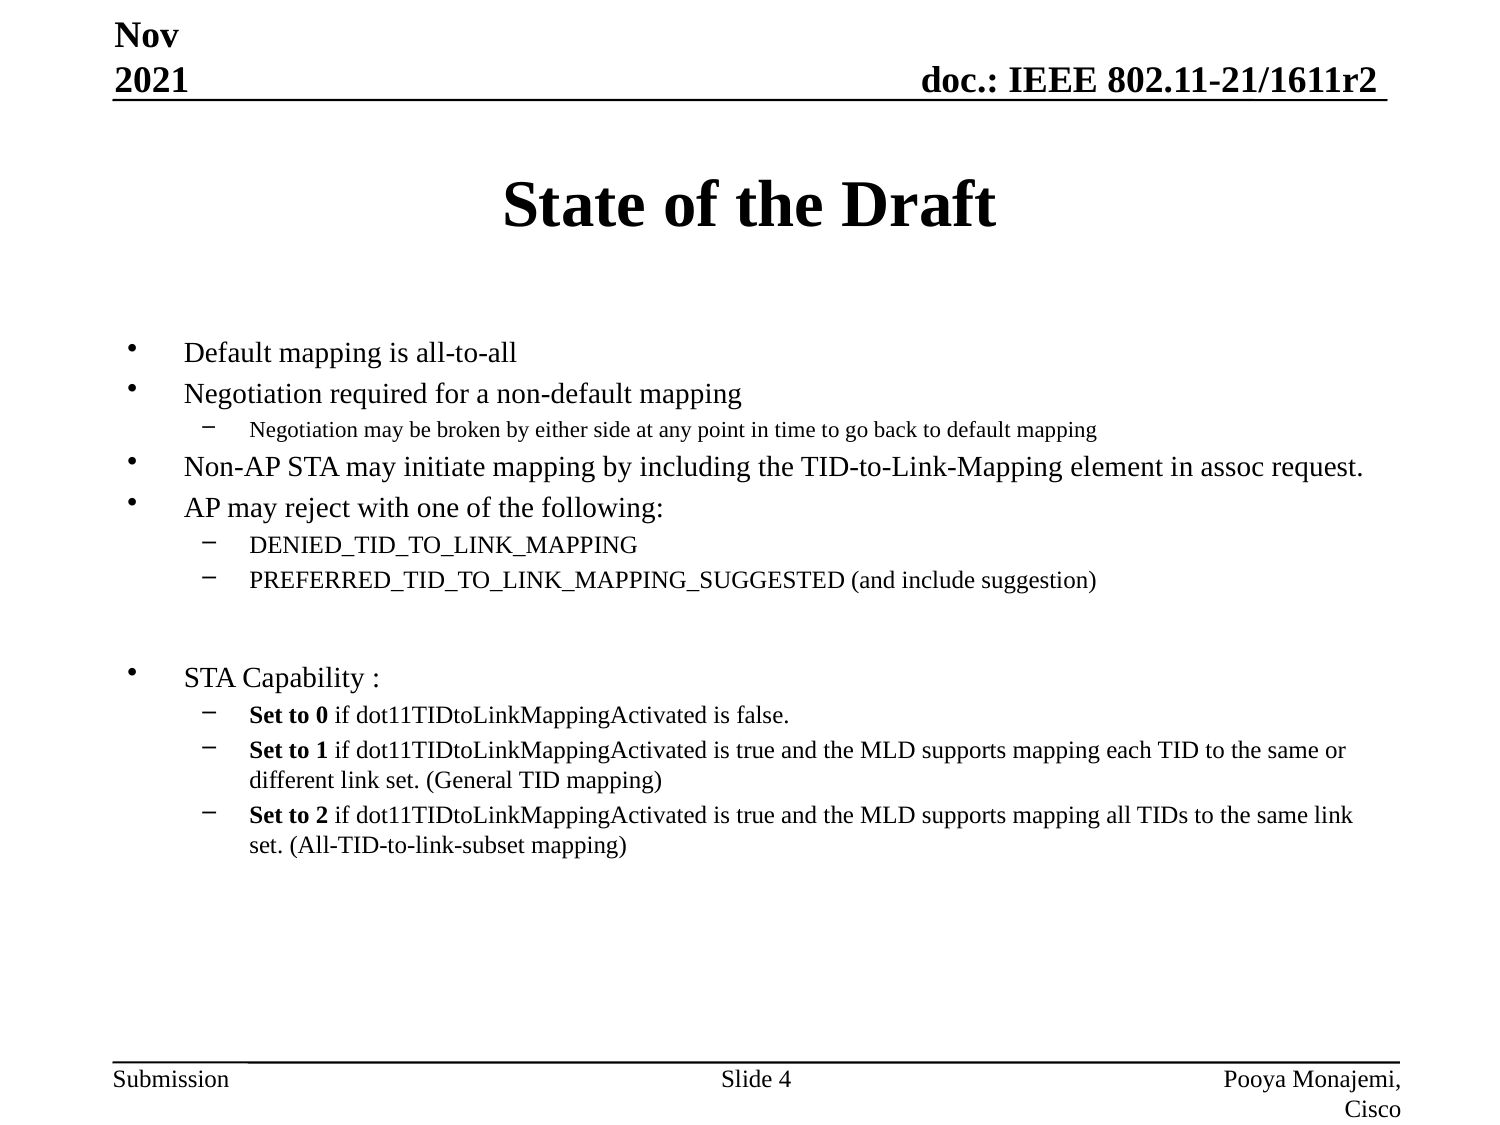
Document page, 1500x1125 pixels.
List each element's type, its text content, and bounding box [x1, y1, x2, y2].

list Default mapping is all-to-all Negotiation required for a non-default mapping Negotiation may be broken by either side at any point in time to go back to default mapping Non-AP STA may initiate mapping by including the TID-to-Link-Mapping element in assoc request. AP may reject with one of the following: DENIED_TID_TO_LINK_MAPPING PREFERRED_TID_TO_LINK_MAPPING_SUGGESTED (and include suggestion) STA Capability : Set to 0 if dot11TIDtoLinkMappingActivated is false. Set to 1 if dot11TIDtoLinkMappingActivated is true and the MLD supports mapping each TID to the same or different link set. (General TID mapping) Set to 2 if dot11TIDtoLinkMappingActivated is true and the MLD supports mapping all TIDs to the same link set. (All-TID-to-link-subset mapping) [112, 326, 1388, 1002]
slide_number Slide 4 [712, 1061, 800, 1093]
title State of the Draft [112, 112, 1388, 288]
footer Pooya Monajemi, Cisco [1186, 1061, 1402, 1093]
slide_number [114, 54, 259, 101]
